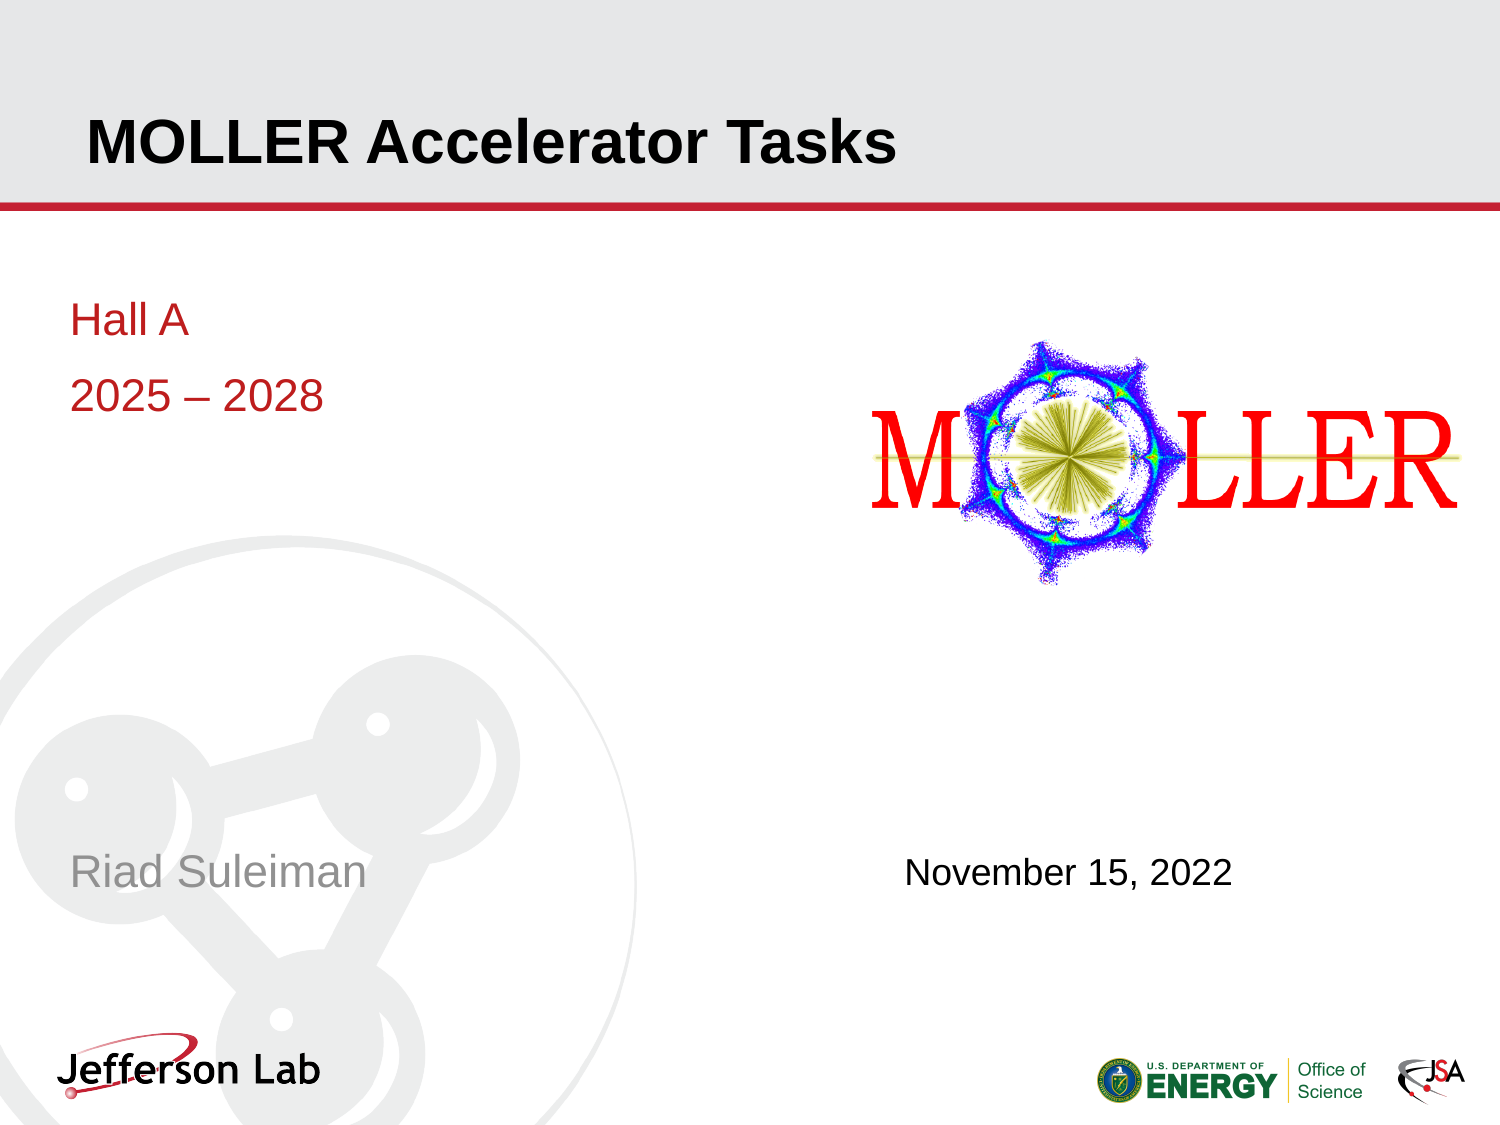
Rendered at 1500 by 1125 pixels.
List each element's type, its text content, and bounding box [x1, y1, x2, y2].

list Riad Suleiman [54, 841, 720, 910]
text_box November 15, 2022 [780, 840, 1357, 942]
picture [845, 329, 1466, 600]
title MOLLER Accelerator Tasks [54, 82, 1357, 185]
picture [1398, 1059, 1465, 1105]
picture [1097, 1058, 1366, 1103]
subtitle Hall A 2025 – 2028 [54, 282, 720, 815]
picture [0, 482, 662, 1125]
